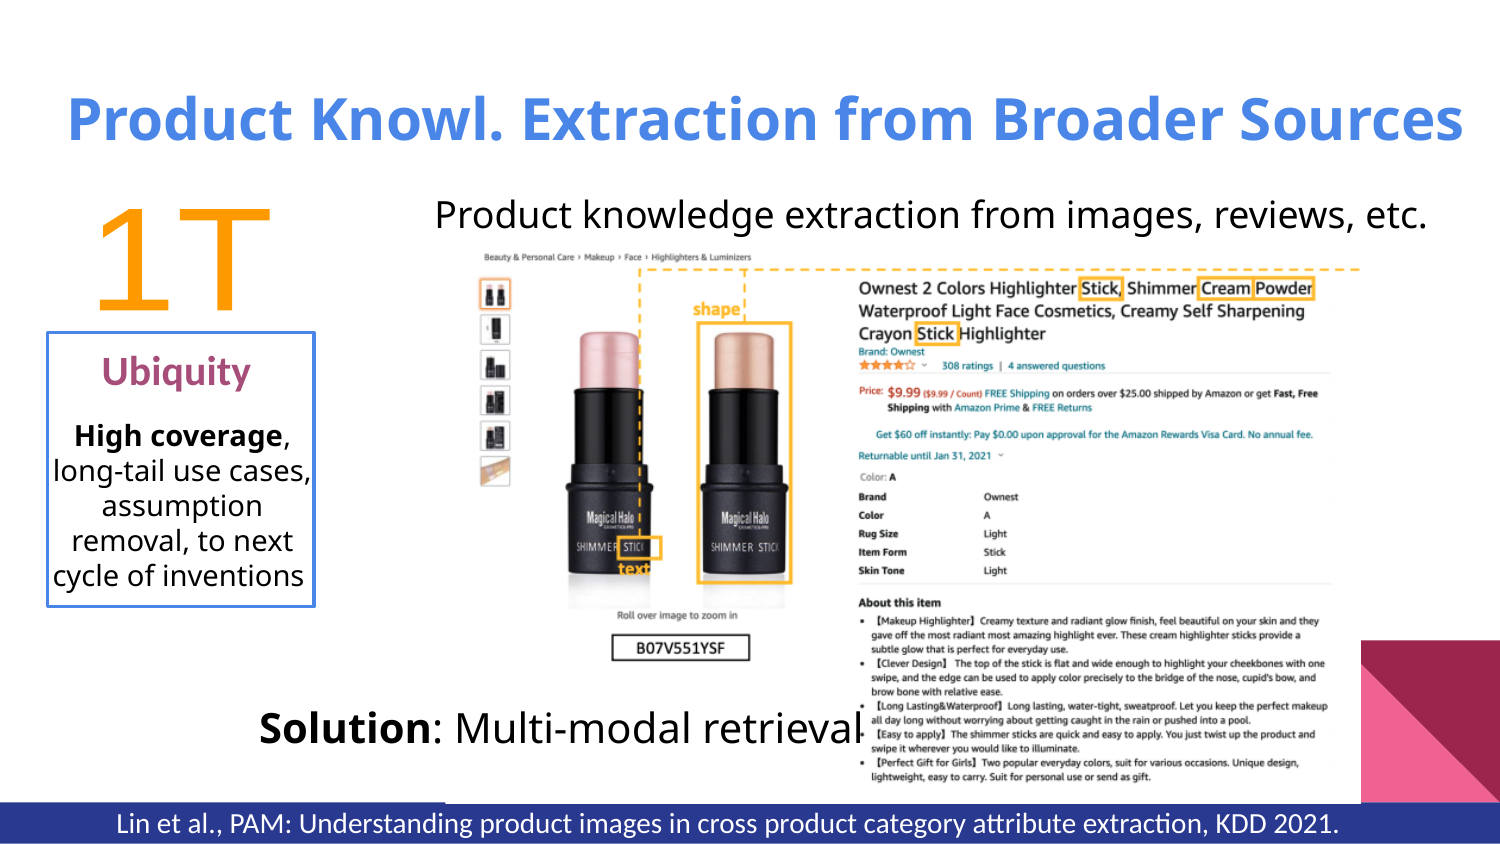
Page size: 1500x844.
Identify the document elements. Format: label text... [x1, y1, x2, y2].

text_box High coverage, long-tail use cases, assumption removal, to next cycle of inventions [33, 402, 332, 608]
text_box Product knowledge extraction from images, reviews, etc. [419, 176, 1460, 252]
title Product Knowl. Extraction from Broader Sources [51, 67, 1500, 167]
text_box [310, 332, 315, 402]
picture [444, 233, 1362, 804]
text_box Lin et al., PAM: Understanding product images in cross product category attribute extraction, KDD 2021. [101, 796, 1435, 844]
text_box Solution: Multi-modal retrieval [244, 686, 439, 767]
text_box Ubiquity [42, 329, 310, 402]
